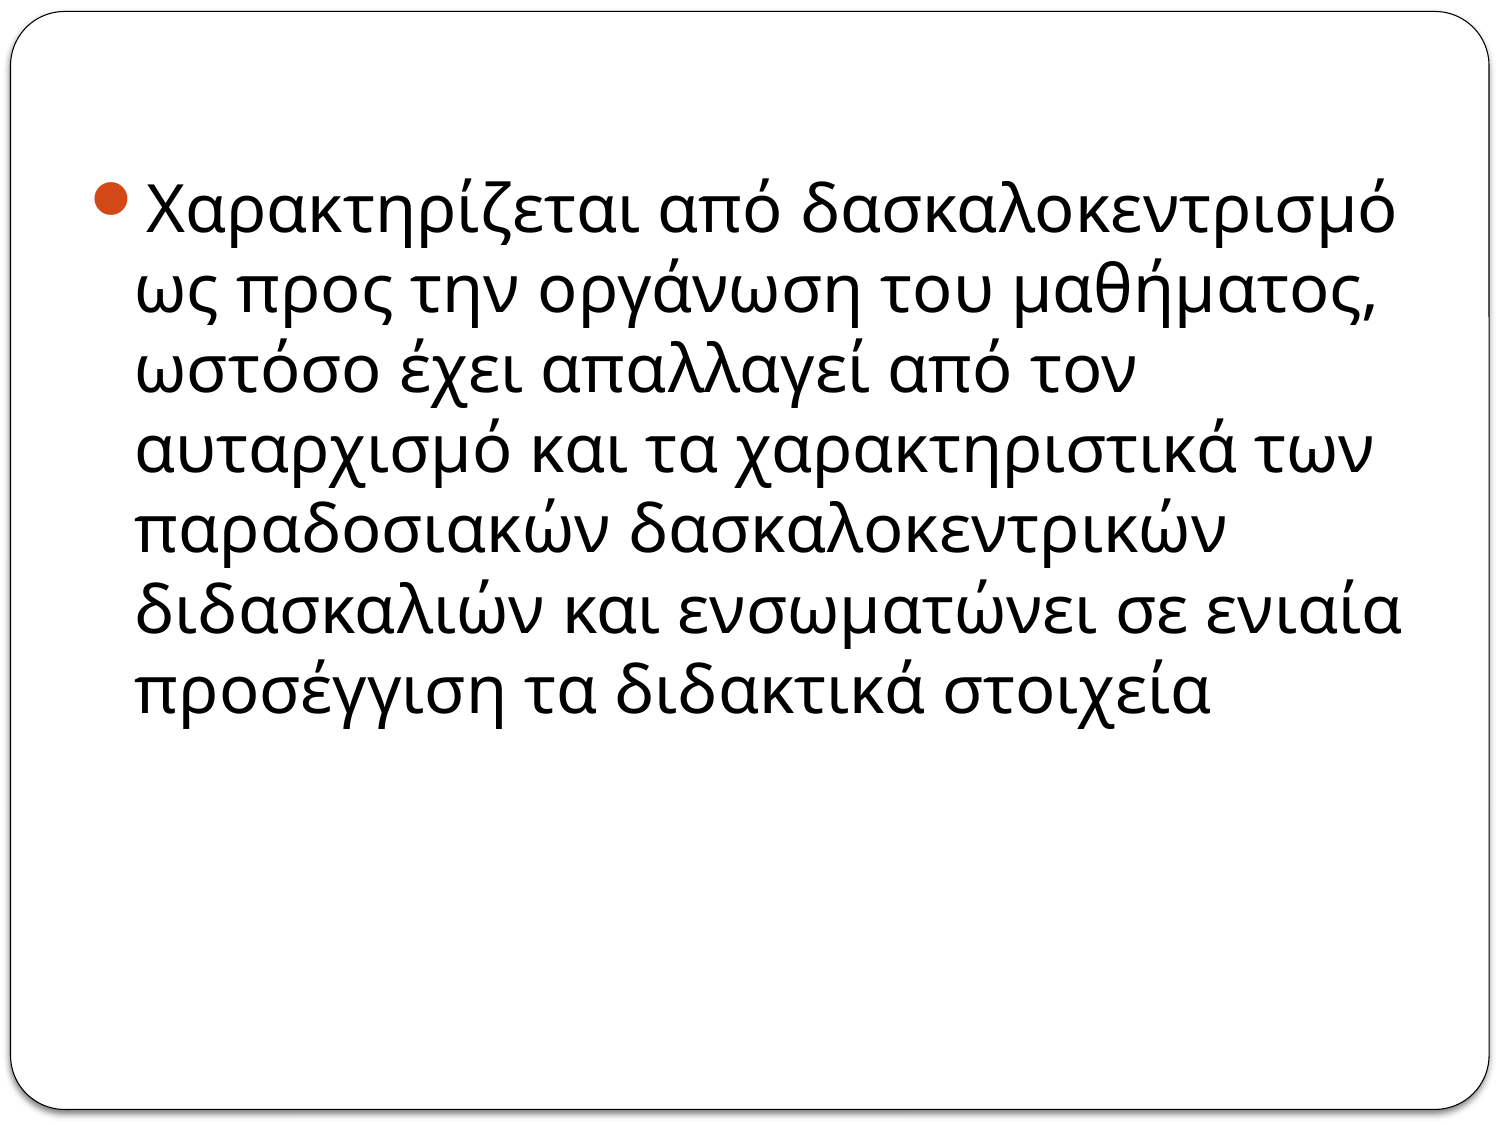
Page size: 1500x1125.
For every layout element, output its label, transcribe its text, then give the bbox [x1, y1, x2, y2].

list Χαρακτηρίζεται από δασκαλοκεντρισμό ως προς την οργάνωση του μαθήματος, ωστόσο έχει απαλλαγεί από τον αυταρχισμό και τα χαρακτηριστικά των παραδοσιακών δασκαλοκεντρικών διδασκαλιών και ενσωματώνει σε ενιαία προσέγγιση τα διδακτικά στοιχεία [75, 66, 1425, 1005]
